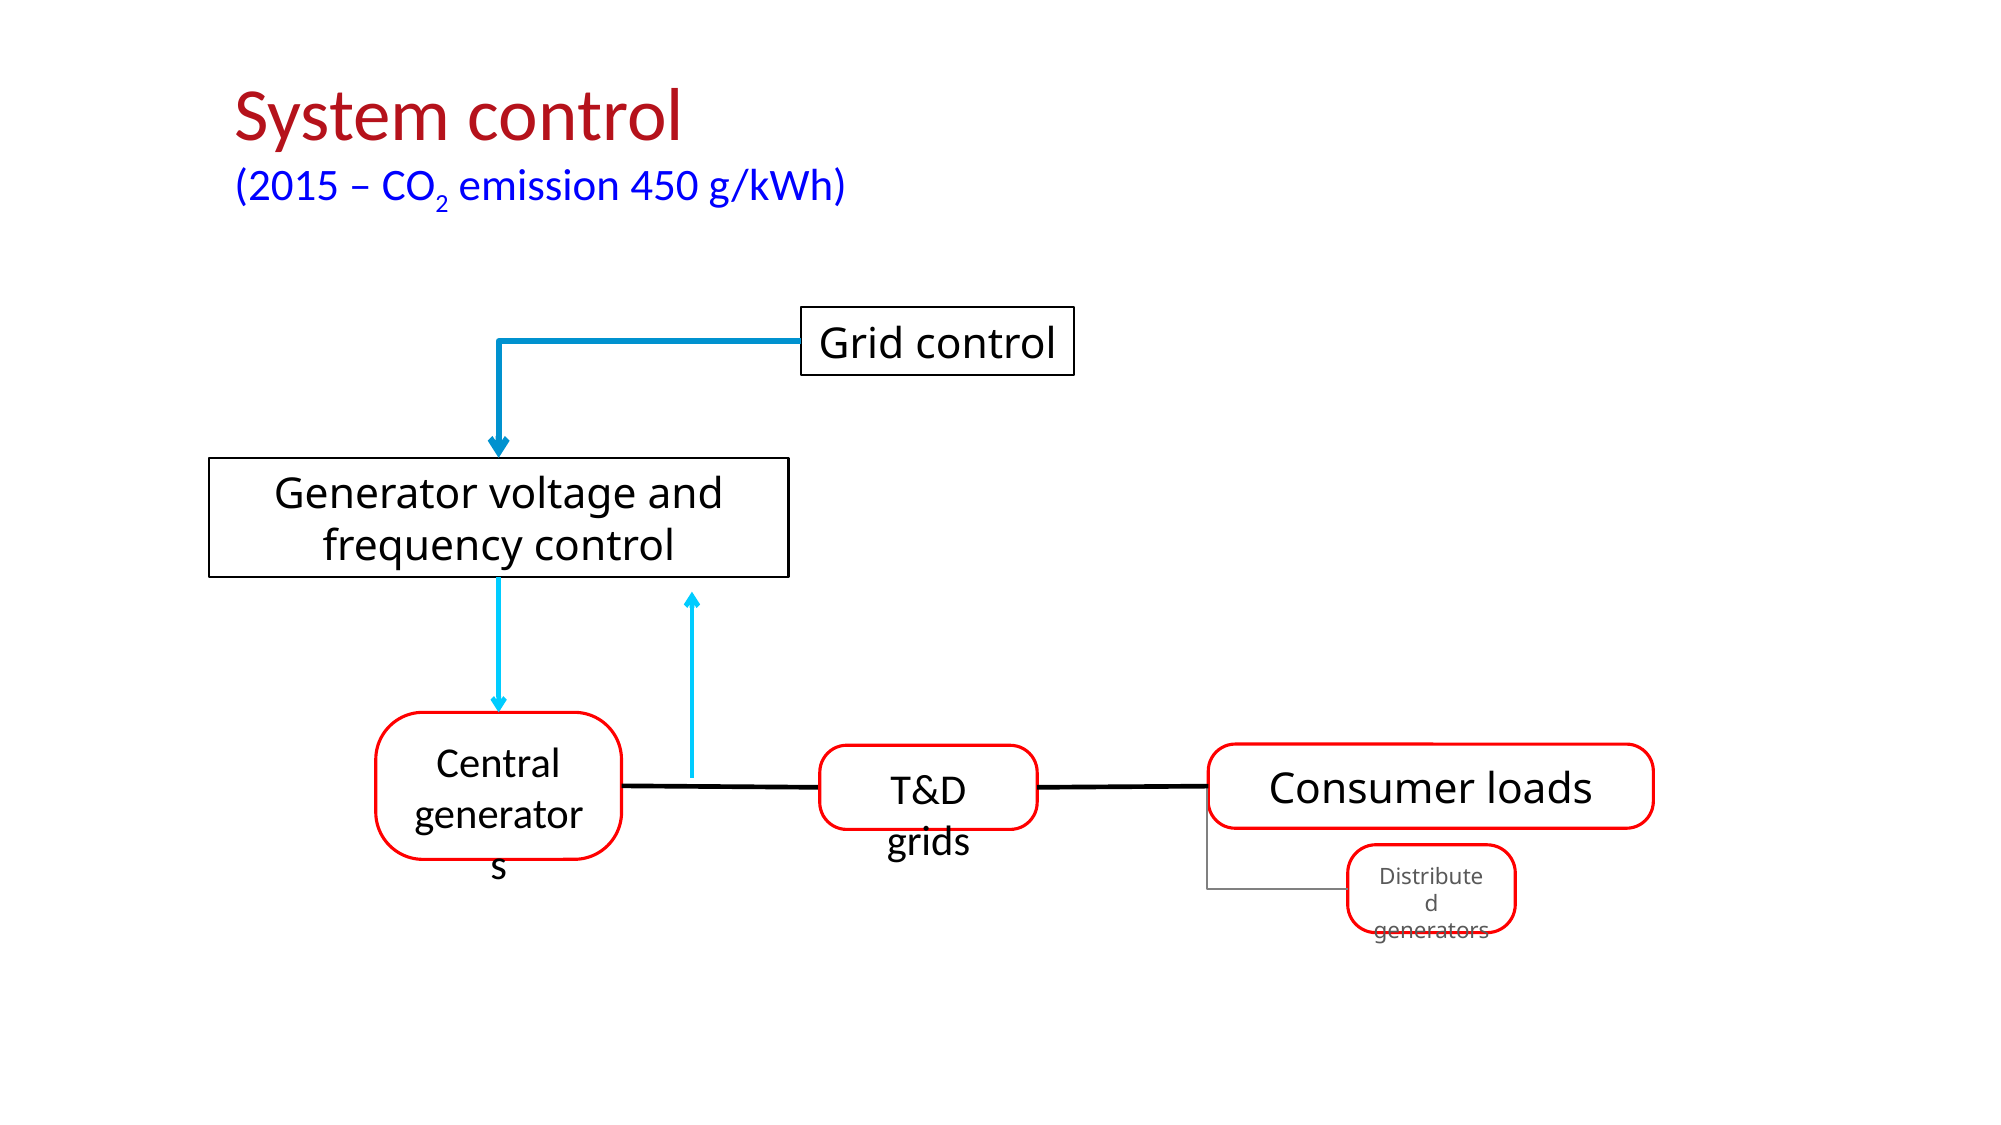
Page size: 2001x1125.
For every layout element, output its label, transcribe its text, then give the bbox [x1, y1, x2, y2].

text_box Central generators [375, 712, 622, 860]
text_box Distributed generators [1347, 844, 1516, 933]
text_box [498, 341, 805, 458]
text_box Consumer loads [1208, 744, 1654, 829]
text_box Generator voltage and frequency control [208, 457, 789, 578]
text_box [1208, 786, 1350, 889]
text_box T&D grids [819, 745, 1038, 830]
text_box Grid control [801, 307, 1074, 376]
title System control (2015 – CO2 emission 450 g/kWh) [219, 66, 1783, 222]
